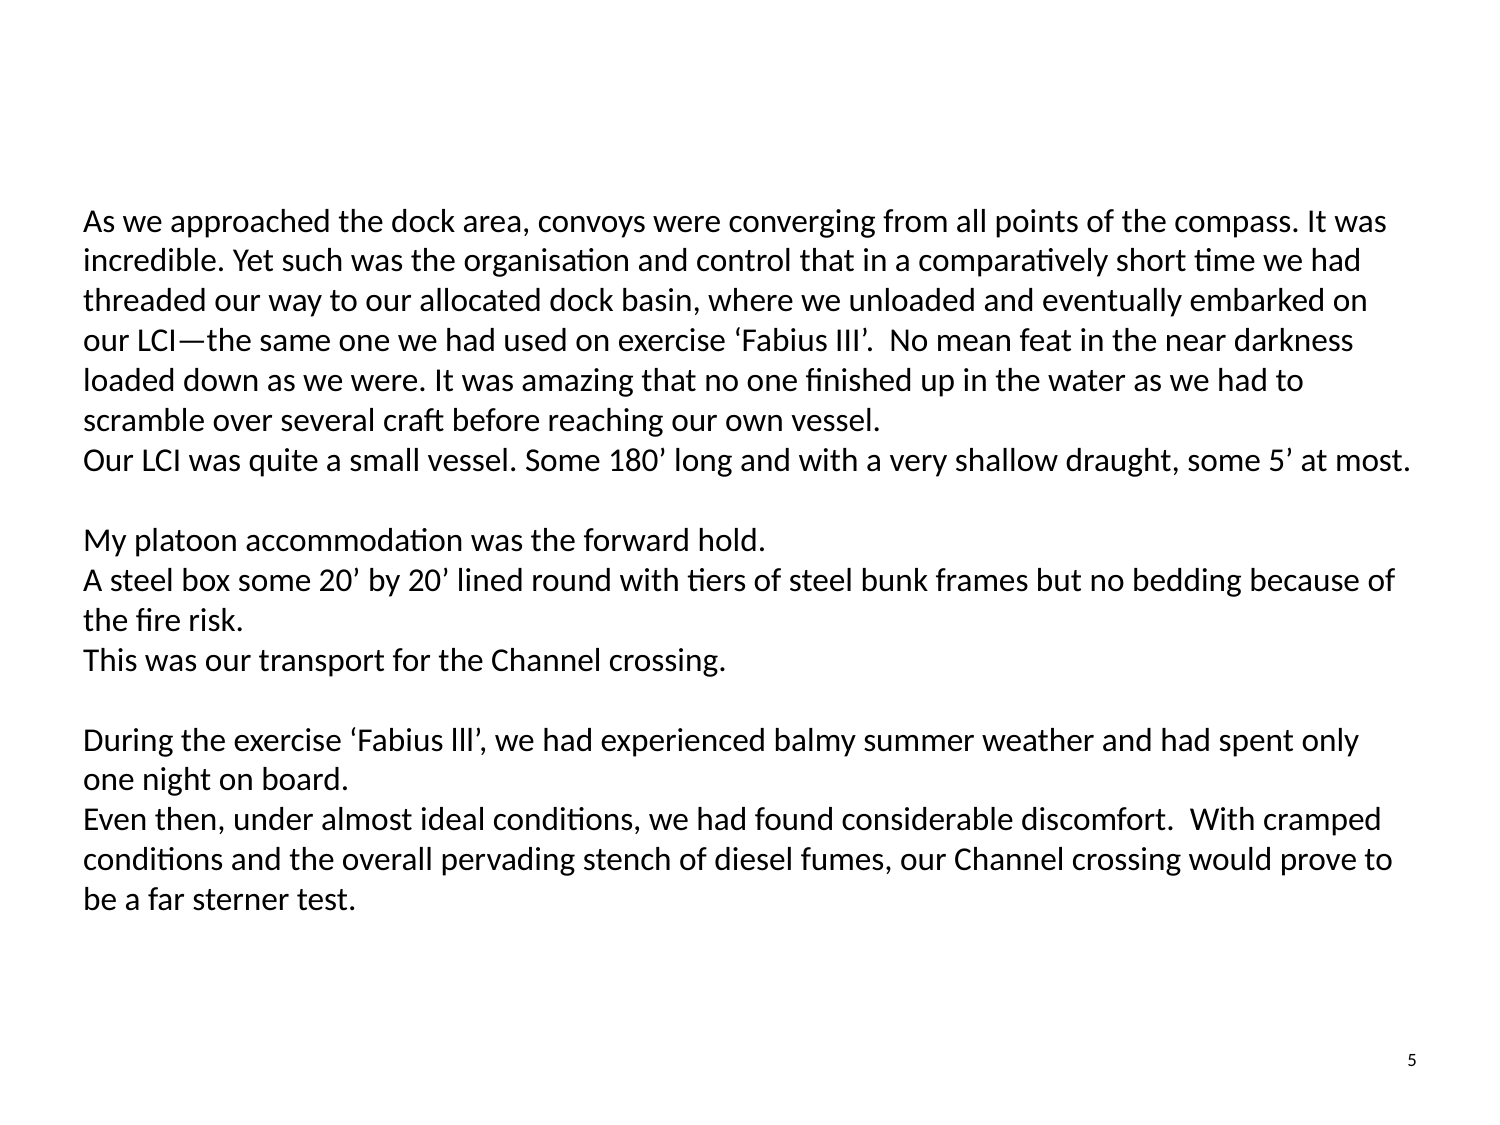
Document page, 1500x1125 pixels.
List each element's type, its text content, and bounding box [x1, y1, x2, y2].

text_box 5 [1392, 1040, 1432, 1078]
text_box As we approached the dock area, convoys were converging from all points of the compass. It was incredible. Yet such was the organisation and control that in a comparatively short time we had threaded our way to our allocated dock basin, where we unloaded and eventually embarked on our LCI—the same one we had used on exercise ‘Fabius III’. No mean feat in the near darkness loaded down as we were. It was amazing that no one finished up in the water as we had to scramble over several craft before reaching our own vessel. Our LCI was quite a small vessel. Some 180’ long and with a very shallow draught, some 5’ at most. My platoon accommodation was the forward hold. A steel box some 20’ by 20’ lined round with tiers of steel bunk frames but no bedding because of the fire risk. This was our transport for the Channel crossing. During the exercise ‘Fabius lll’, we had experienced balmy summer weather and had spent only one night on board. Even then, under almost ideal conditions, we had found considerable discomfort. With cramped conditions and the overall pervading stench of diesel fumes, our Channel crossing would prove to be a far sterner test. [68, 191, 1432, 925]
